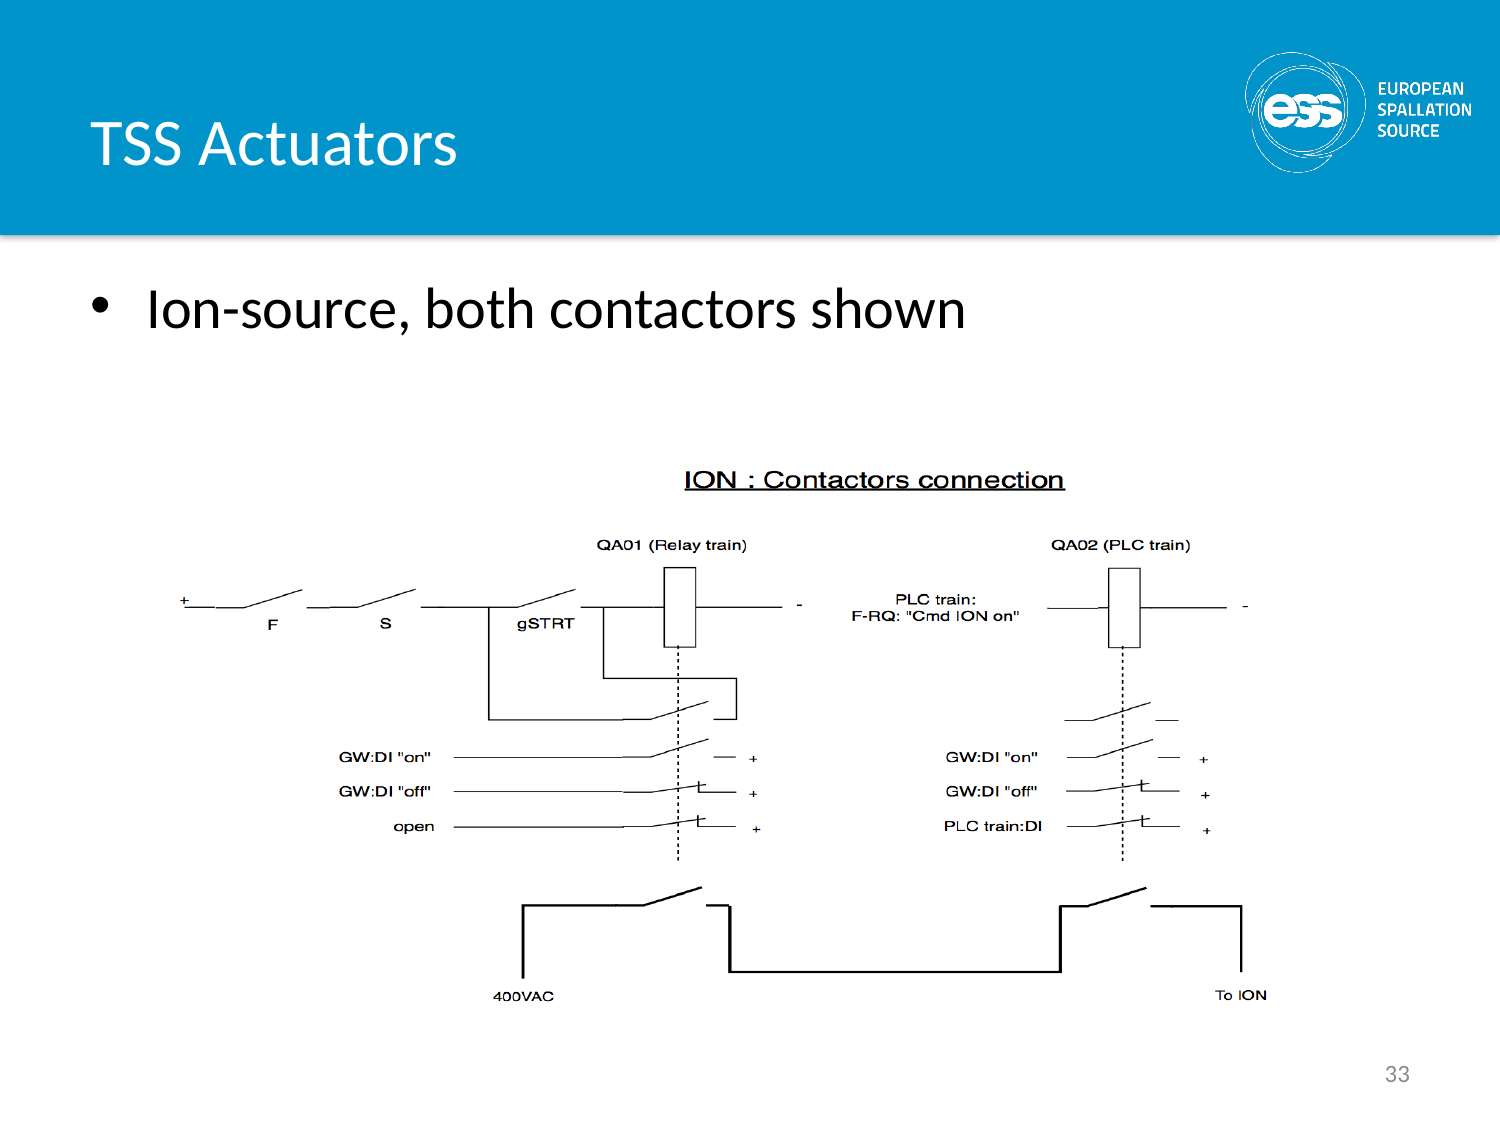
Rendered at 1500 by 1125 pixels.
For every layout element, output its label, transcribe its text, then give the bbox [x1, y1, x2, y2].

picture [1389, 104, 1393, 115]
picture [1379, 83, 1385, 94]
picture [1454, 83, 1458, 94]
list Ion-source, both contactors shown [75, 262, 1425, 1005]
picture [1423, 83, 1430, 94]
picture [1422, 125, 1428, 134]
slide_number 33 [1074, 1042, 1425, 1103]
picture [1436, 104, 1444, 115]
picture [1398, 109, 1406, 115]
picture [170, 467, 1341, 1036]
picture [1443, 86, 1450, 93]
picture [1409, 104, 1415, 115]
picture [1264, 94, 1342, 127]
picture [1400, 83, 1407, 94]
picture [1432, 125, 1438, 136]
picture [1418, 104, 1423, 115]
title TSS Actuators [75, 45, 1247, 233]
